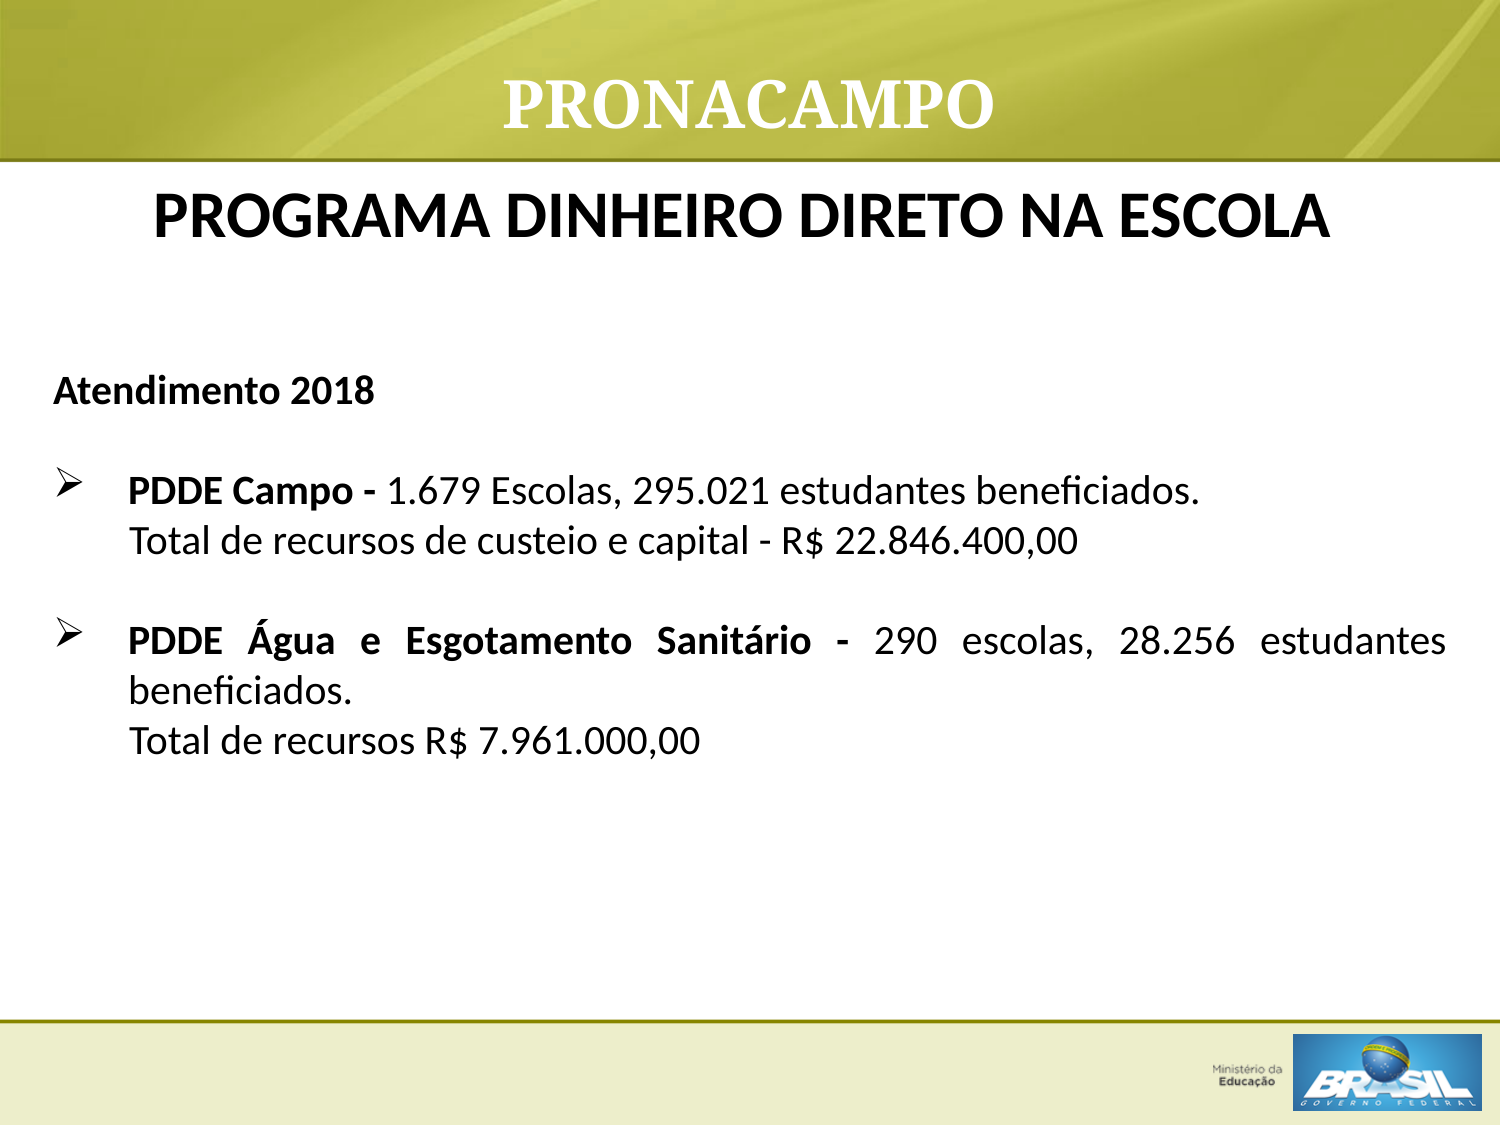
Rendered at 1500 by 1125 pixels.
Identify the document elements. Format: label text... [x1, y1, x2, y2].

picture [0, 0, 1500, 1125]
text_box Atendimento 2018 PDDE Campo - 1.679 Escolas, 295.021 estudantes beneficiados. Total de recursos de custeio e capital - R$ 22.846.400,00 PDDE Água e Esgotamento Sanitário - 290 escolas, 28.256 estudantes beneficiados. Total de recursos R$ 7.961.000,00 [38, 355, 1462, 870]
text_box PRONACAMPO [218, 54, 1282, 150]
text_box PROGRAMA DINHEIRO DIRETO NA ESCOLA [31, 162, 1455, 258]
